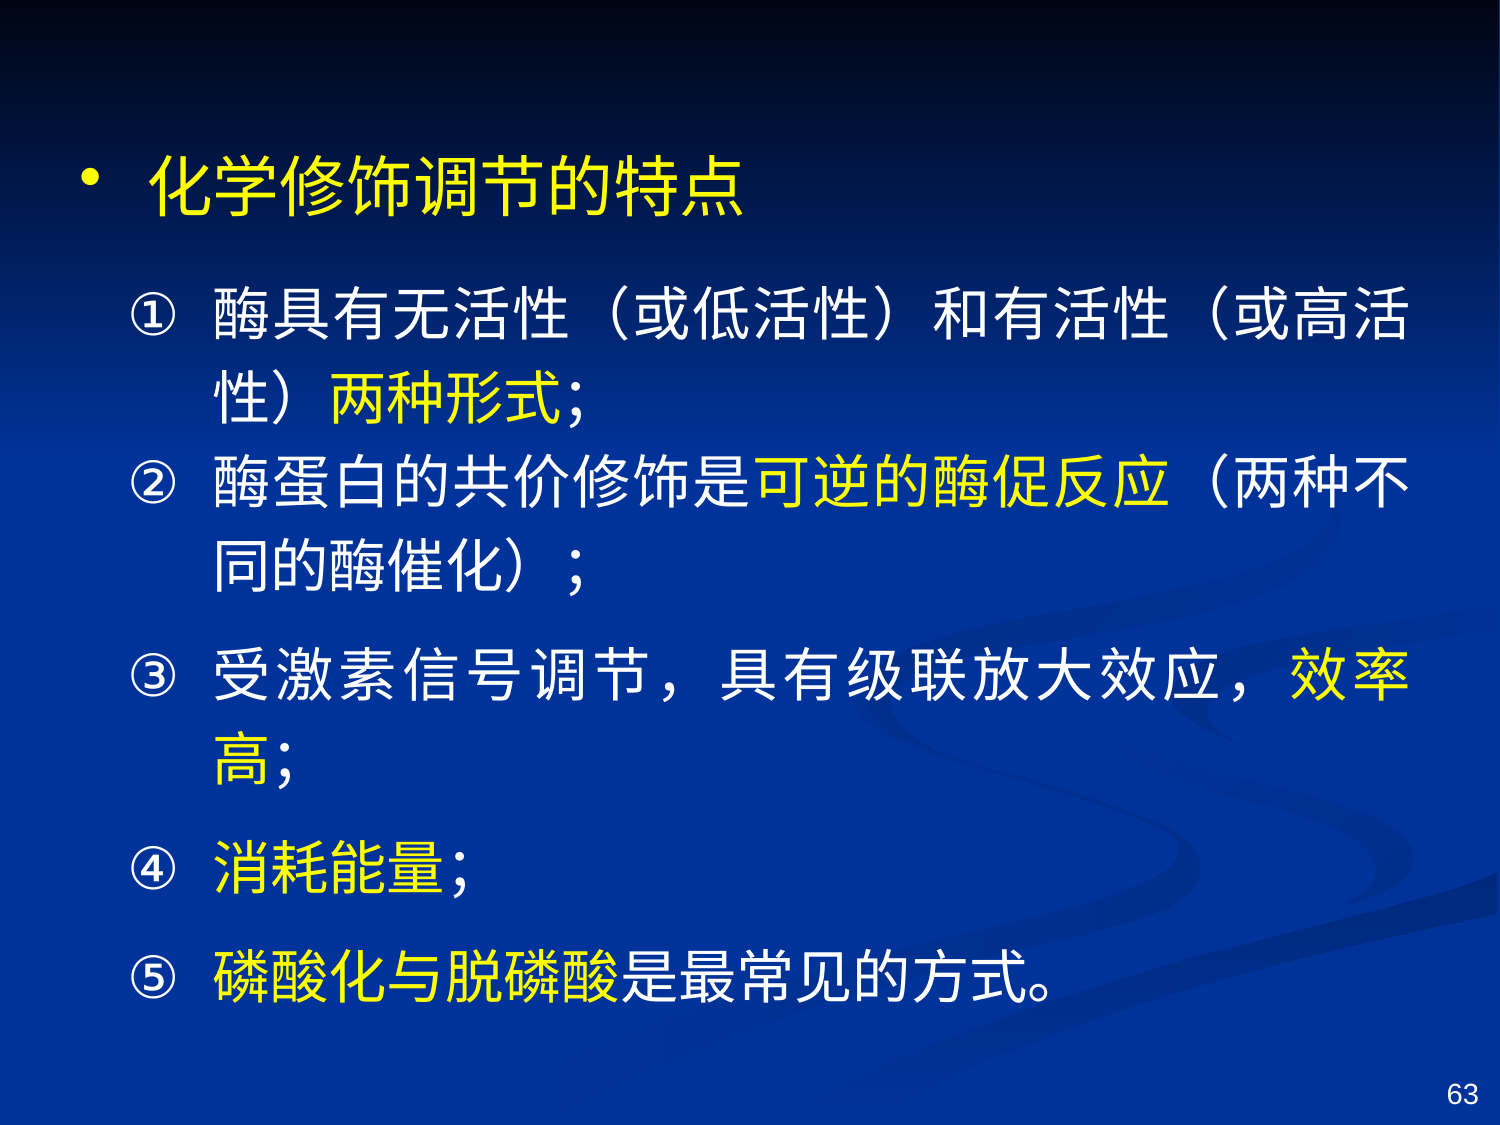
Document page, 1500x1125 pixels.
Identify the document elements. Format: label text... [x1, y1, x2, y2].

slide_number 63 [1350, 1039, 1495, 1118]
text_box 化学修饰调节的特点 [64, 137, 965, 232]
text_box 酶具有无活性（或低活性）和有活性（或高活性）两种形式； 酶蛋白的共价修饰是可逆的酶促反应（两种不同的酶催化）； 受激素信号调节，具有级联放大效应，效率高； 消耗能量； 磷酸化与脱磷酸是最常见的方式。 [113, 255, 1426, 1018]
